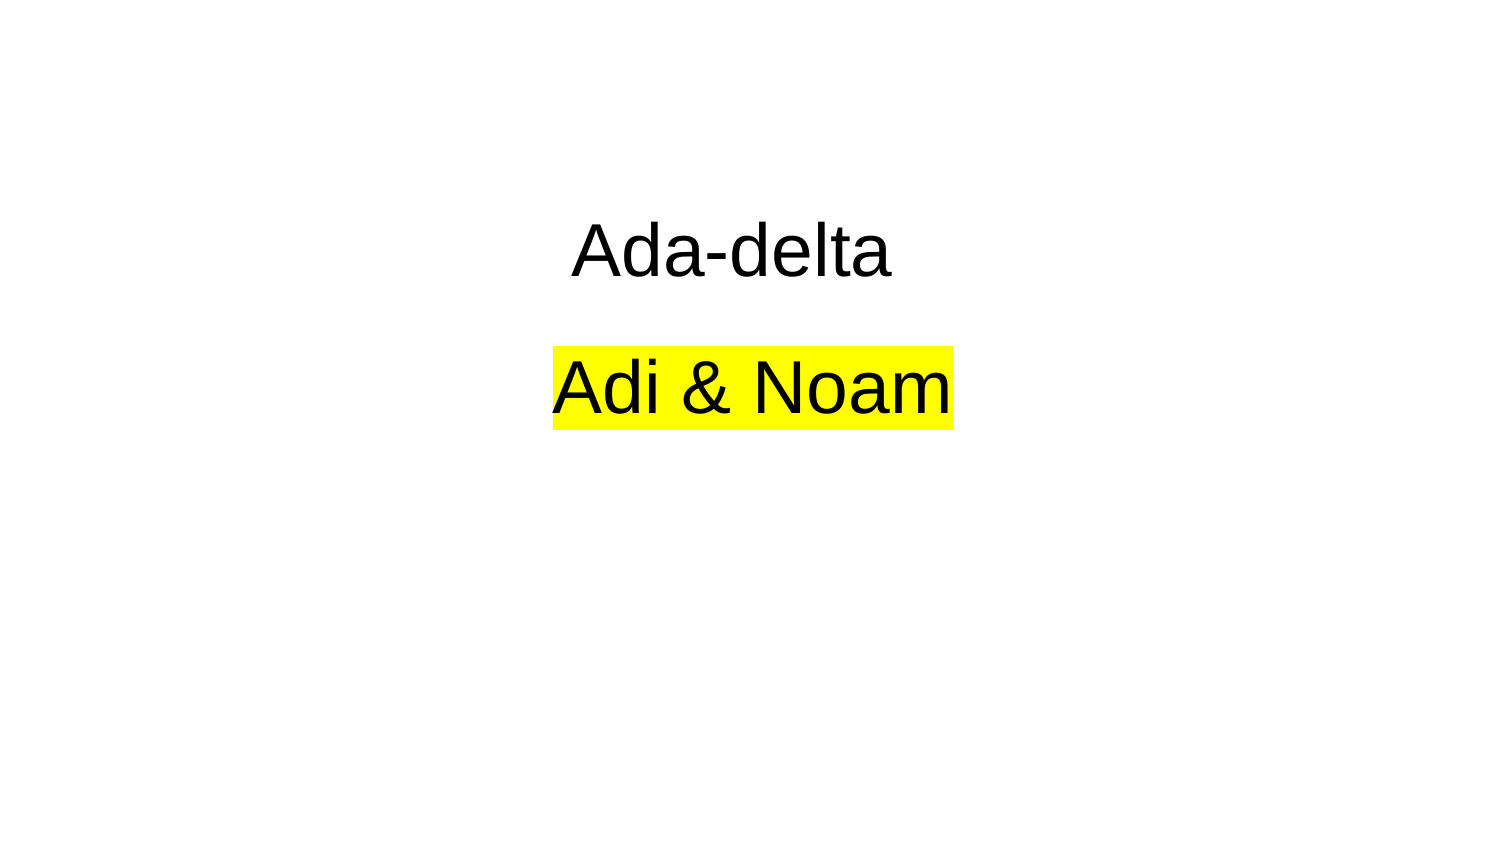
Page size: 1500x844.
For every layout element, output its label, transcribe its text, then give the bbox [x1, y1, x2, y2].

title Ada-delta Adi & Noam [43, 173, 1442, 442]
